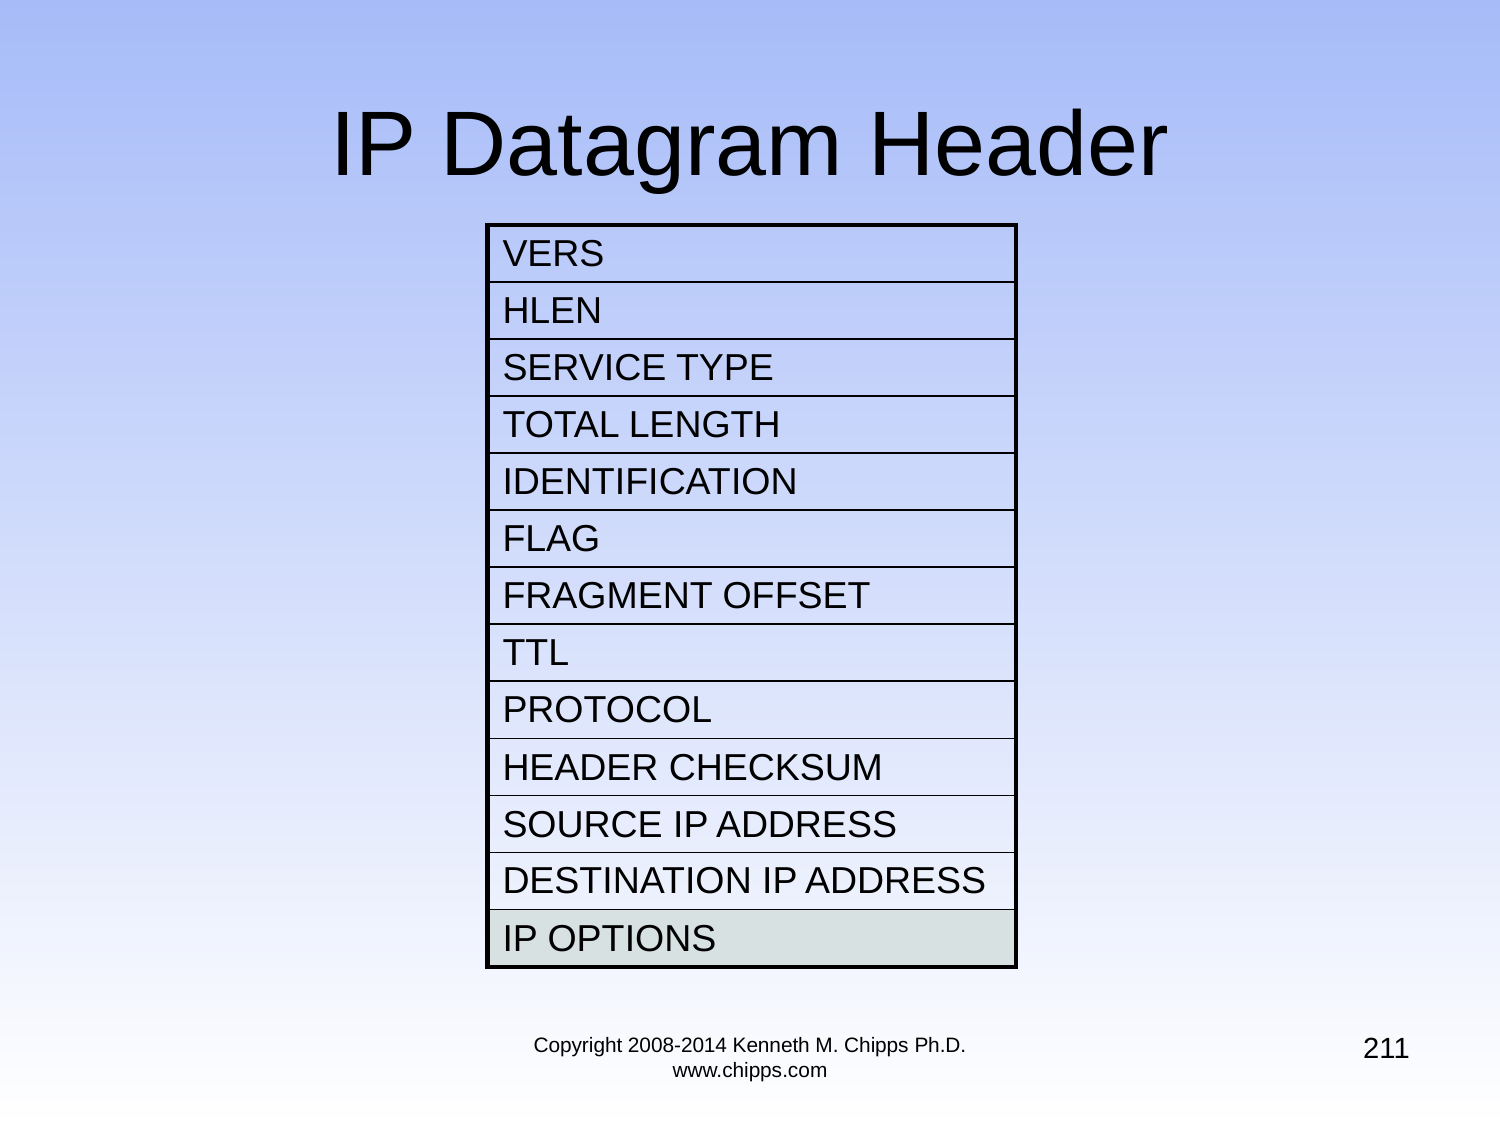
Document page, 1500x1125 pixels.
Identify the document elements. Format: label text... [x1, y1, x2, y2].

table_cell SOURCE IP ADDRESS [490, 796, 1014, 852]
slide_number 135 [0, 114, 74, 118]
table_cell PROTOCOL [490, 682, 1014, 738]
table_cell HLEN [490, 283, 1014, 338]
table_cell TOTAL LENGTH [490, 397, 1014, 452]
table_header VERS [490, 227, 1014, 281]
table_cell IDENTIFICATION [490, 454, 1014, 509]
slide_number 211 [1074, 1021, 1426, 1101]
title IP Datagram Header [74, 44, 1426, 233]
table_cell FLAG [490, 511, 1014, 566]
footer Copyright 2008-2014 Kenneth M. Chipps Ph.D. www.chipps.com [449, 1024, 1051, 1103]
table_cell DESTINATION IP ADDRESS [490, 853, 1014, 909]
table_cell FRAGMENT OFFSET [490, 568, 1014, 623]
table_cell IP OPTIONS [490, 910, 1014, 965]
table_cell SERVICE TYPE [490, 340, 1014, 395]
table_cell HEADER CHECKSUM [490, 739, 1014, 795]
slide_number 135 [1426, 114, 1500, 118]
table_cell TTL [490, 625, 1014, 680]
